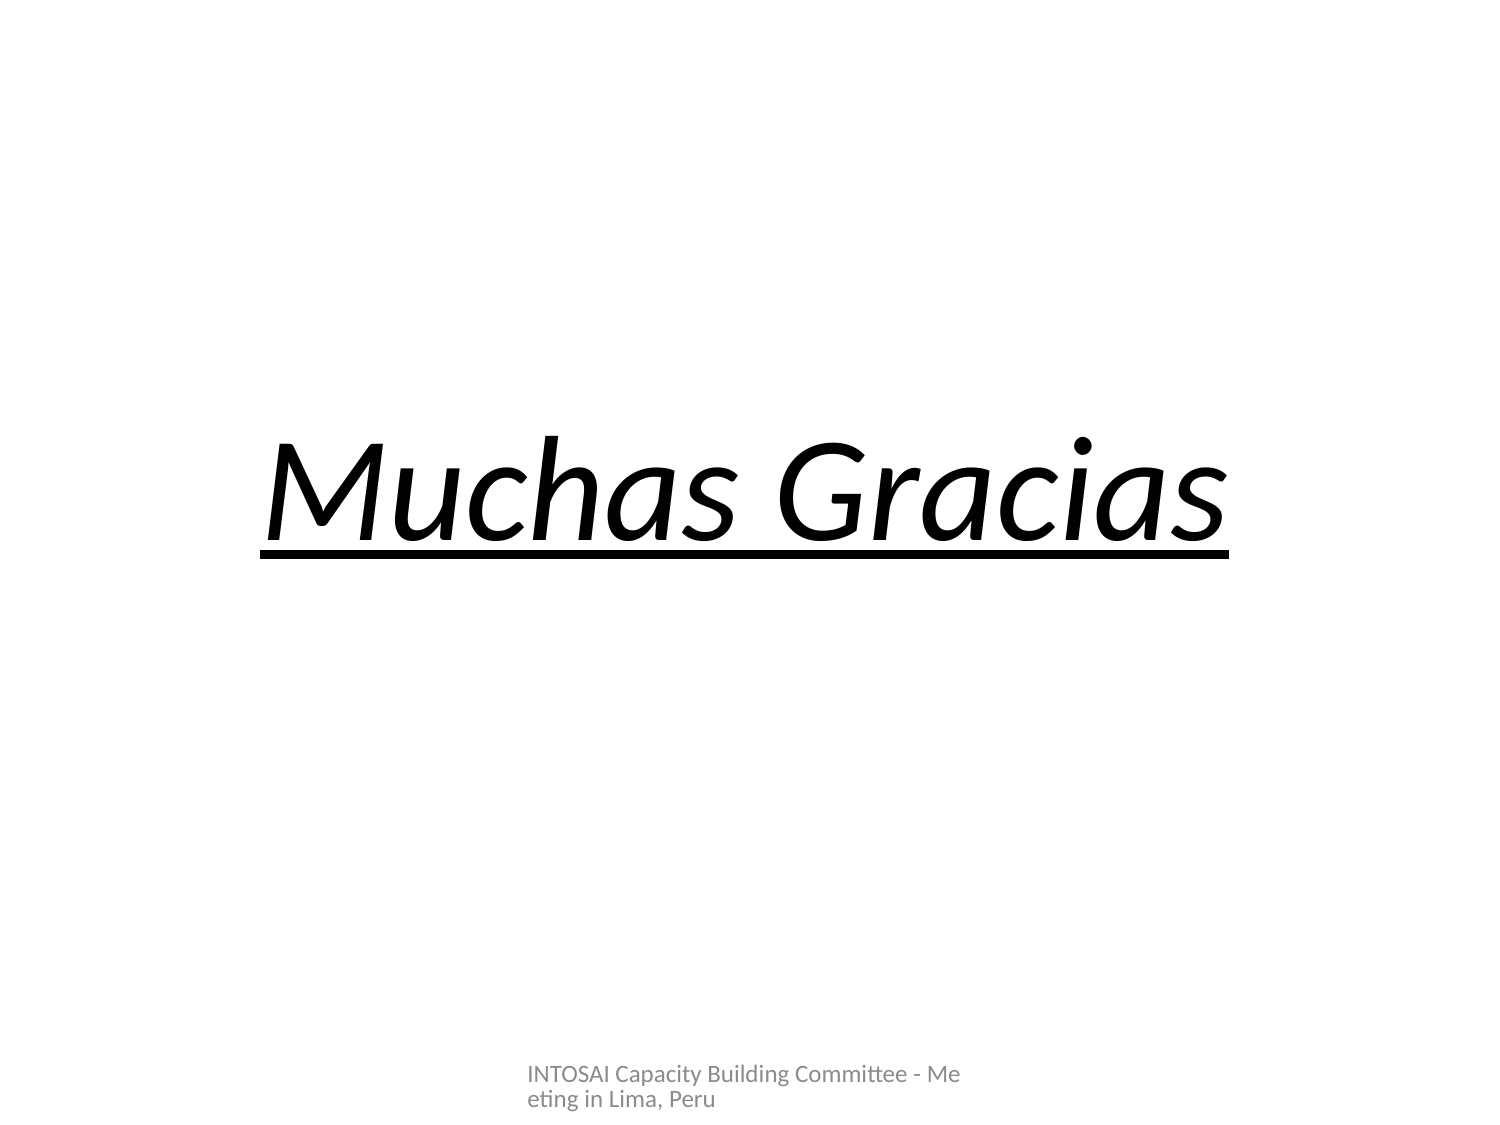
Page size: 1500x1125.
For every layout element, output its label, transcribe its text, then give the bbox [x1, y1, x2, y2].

list Muchas Gracias [75, 172, 1425, 1005]
footer INTOSAI Capacity Building Committee - Meeting in Lima, Peru [512, 1042, 988, 1103]
